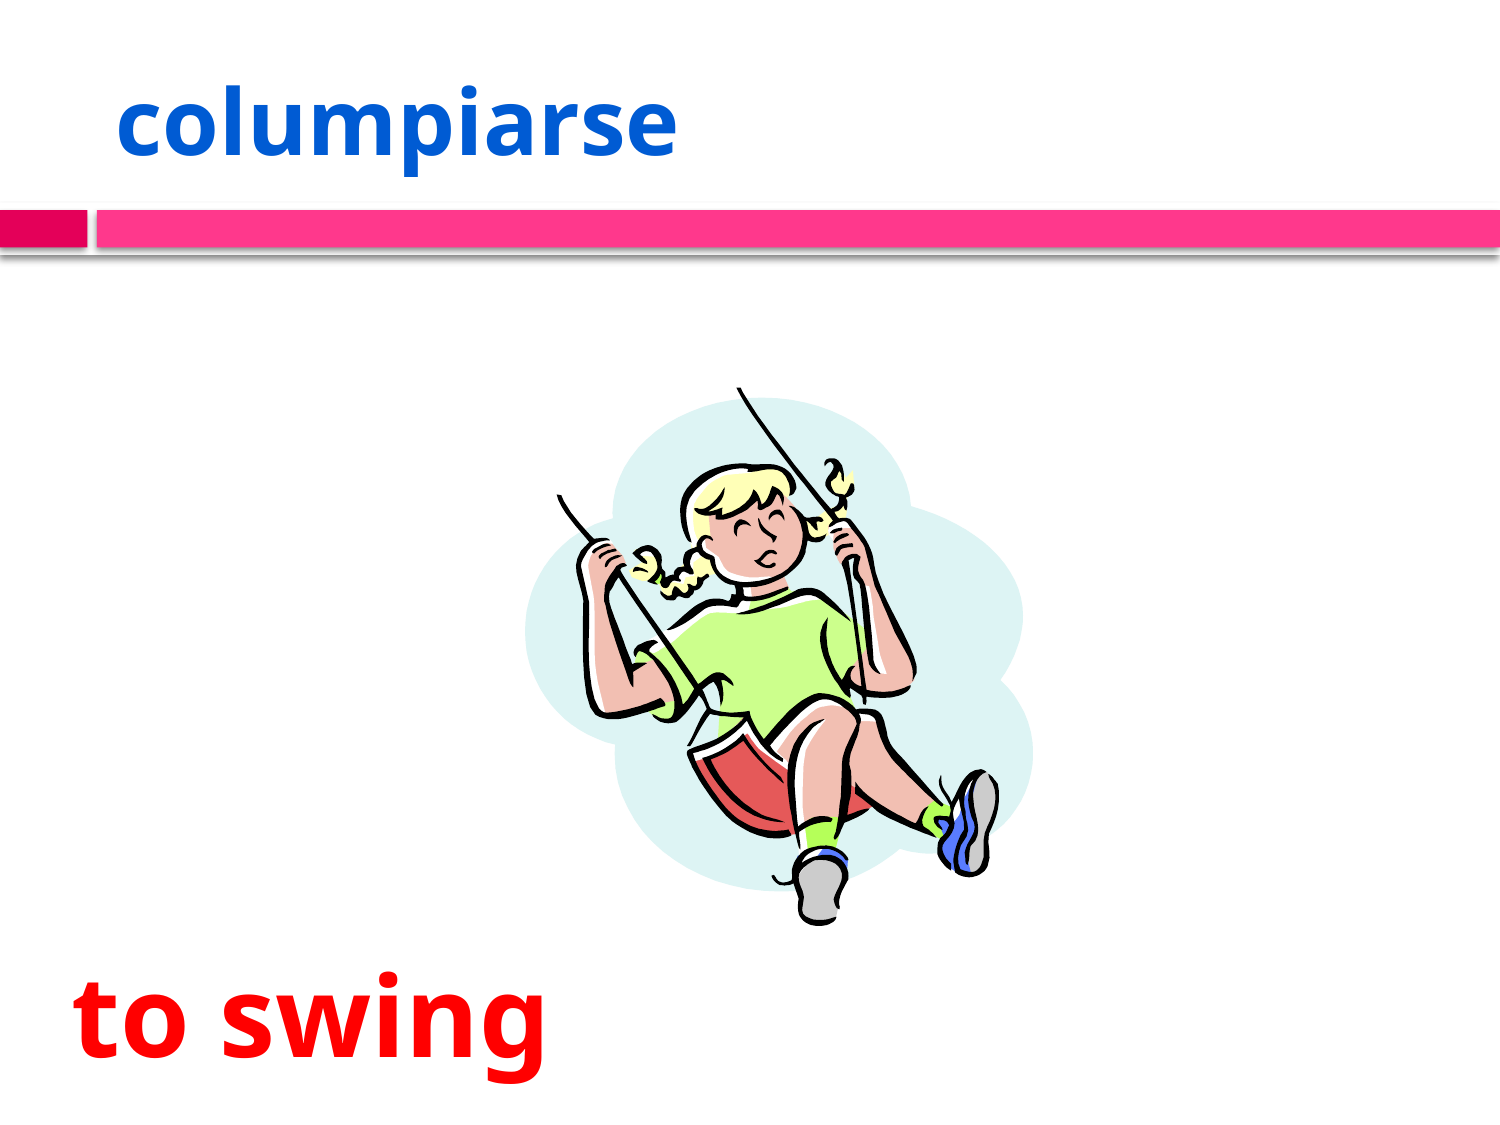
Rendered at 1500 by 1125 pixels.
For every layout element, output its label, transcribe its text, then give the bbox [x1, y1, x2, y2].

text_box to swing [57, 937, 1500, 1088]
title columpiarse [100, 37, 1438, 200]
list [524, 387, 1034, 927]
